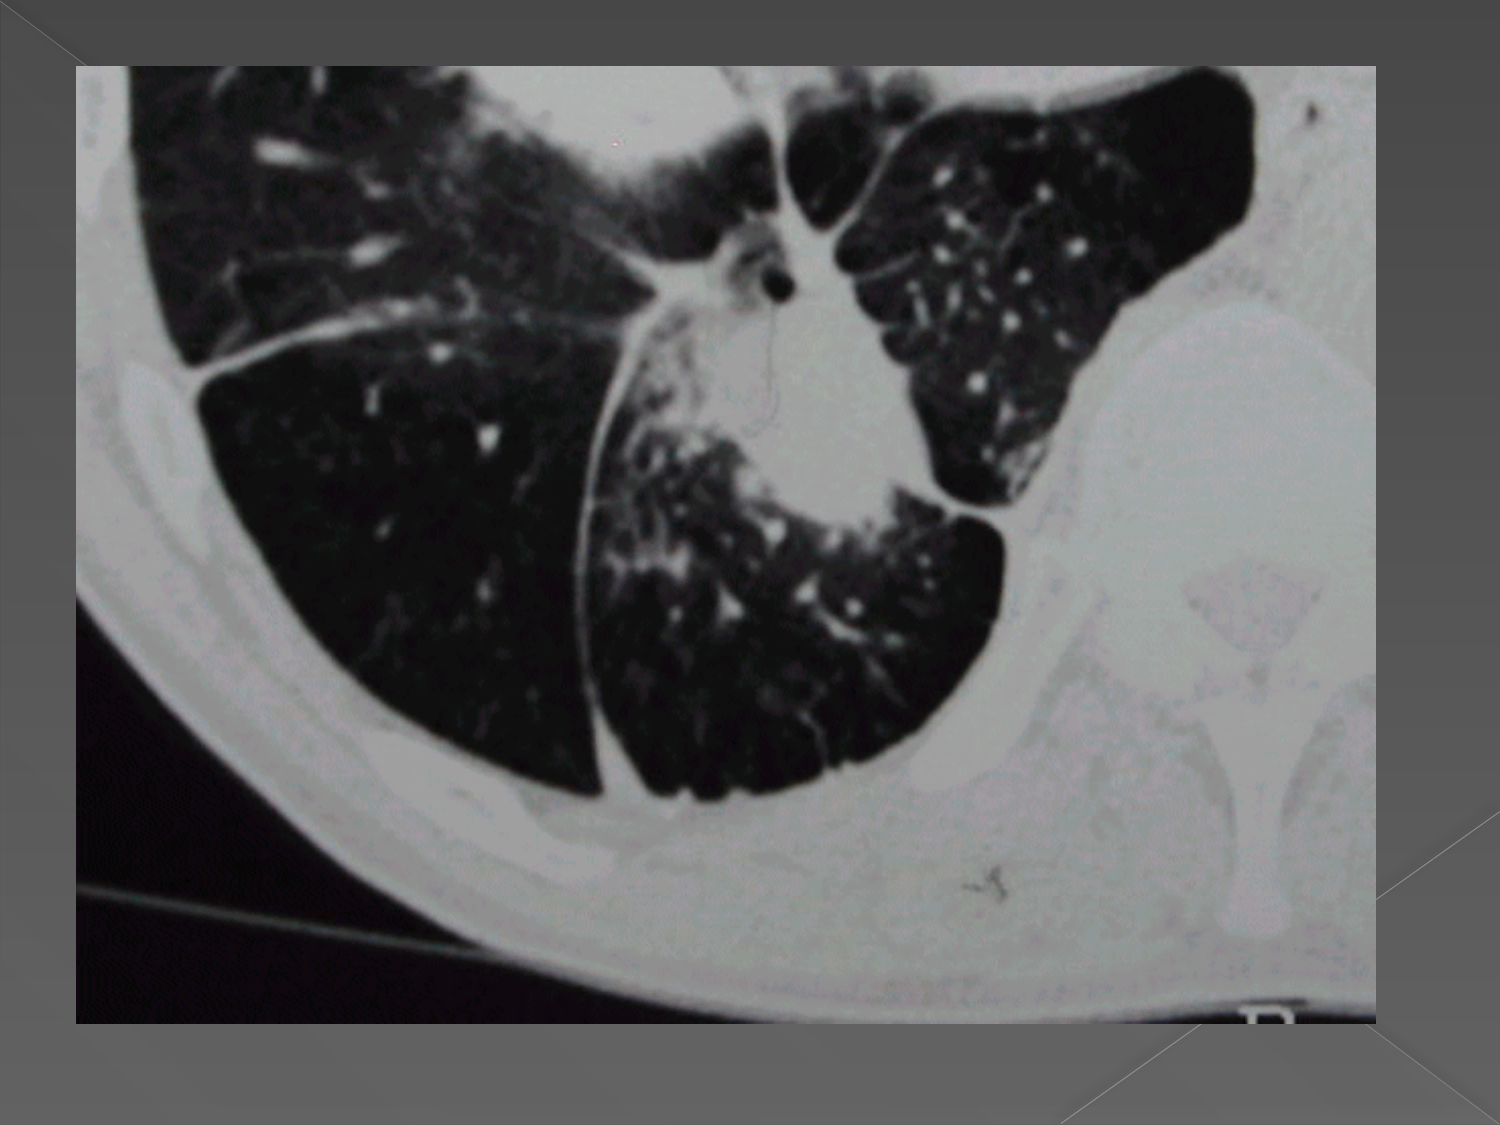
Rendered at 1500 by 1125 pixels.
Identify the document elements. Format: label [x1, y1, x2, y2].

picture [76, 66, 1377, 1024]
